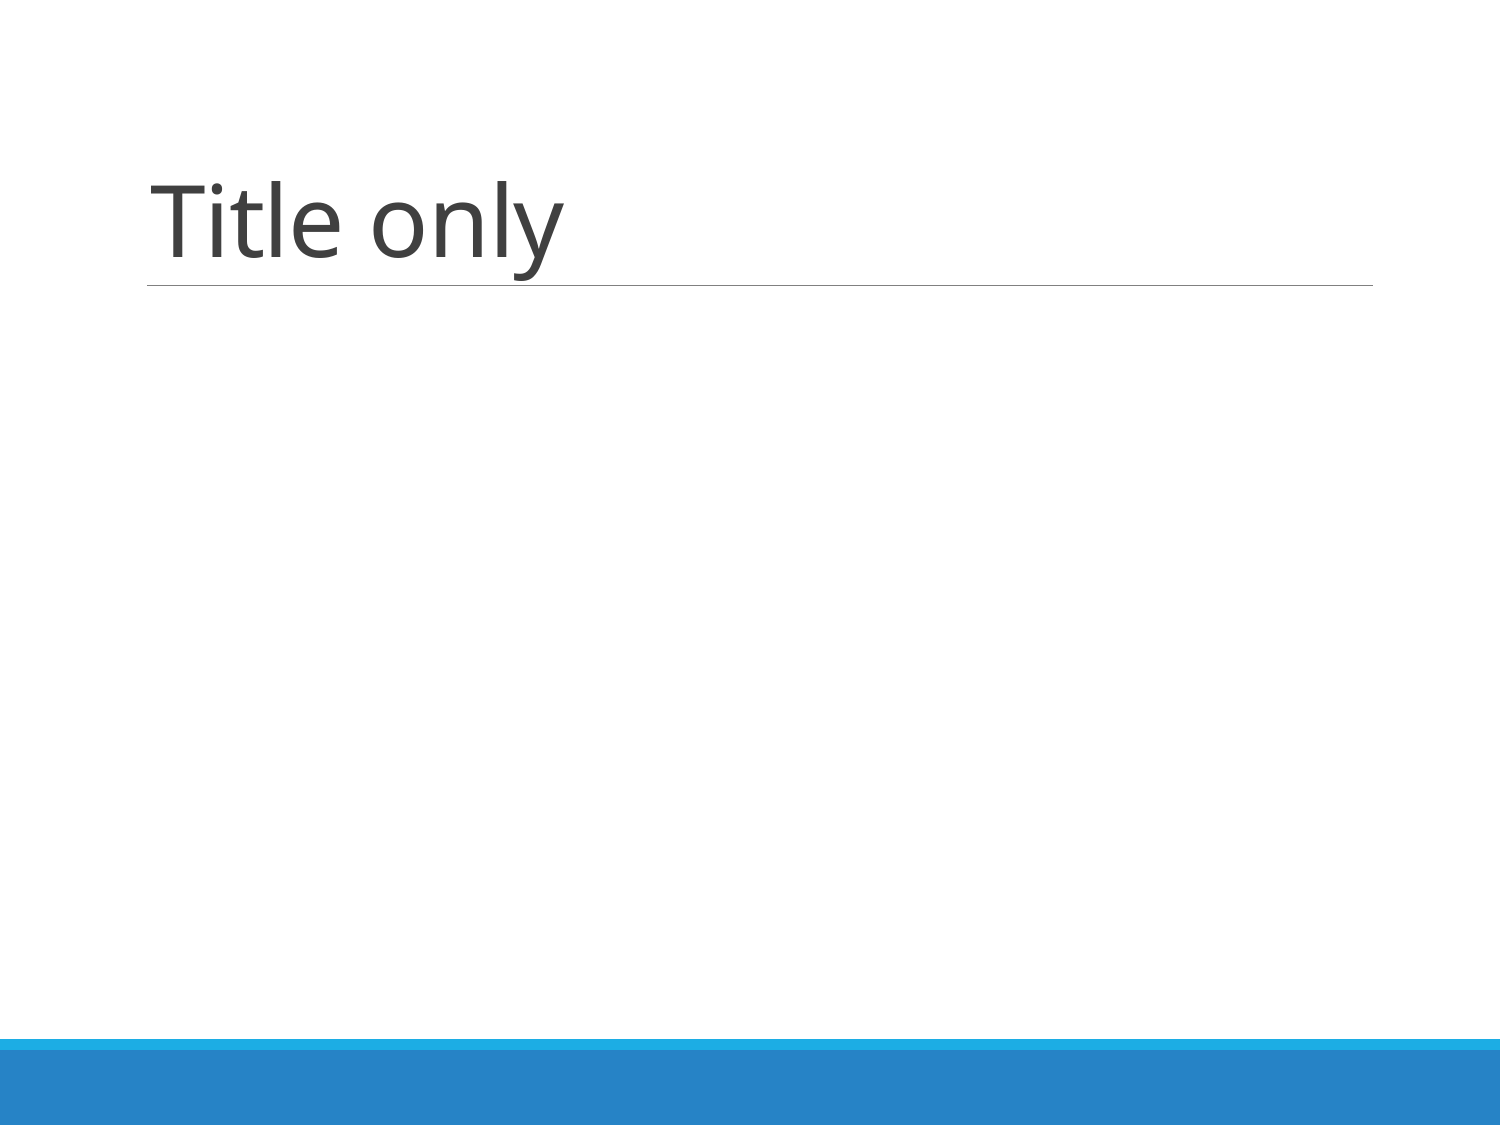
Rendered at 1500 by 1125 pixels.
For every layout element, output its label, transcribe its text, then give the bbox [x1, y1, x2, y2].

title Title only [135, 47, 1373, 285]
